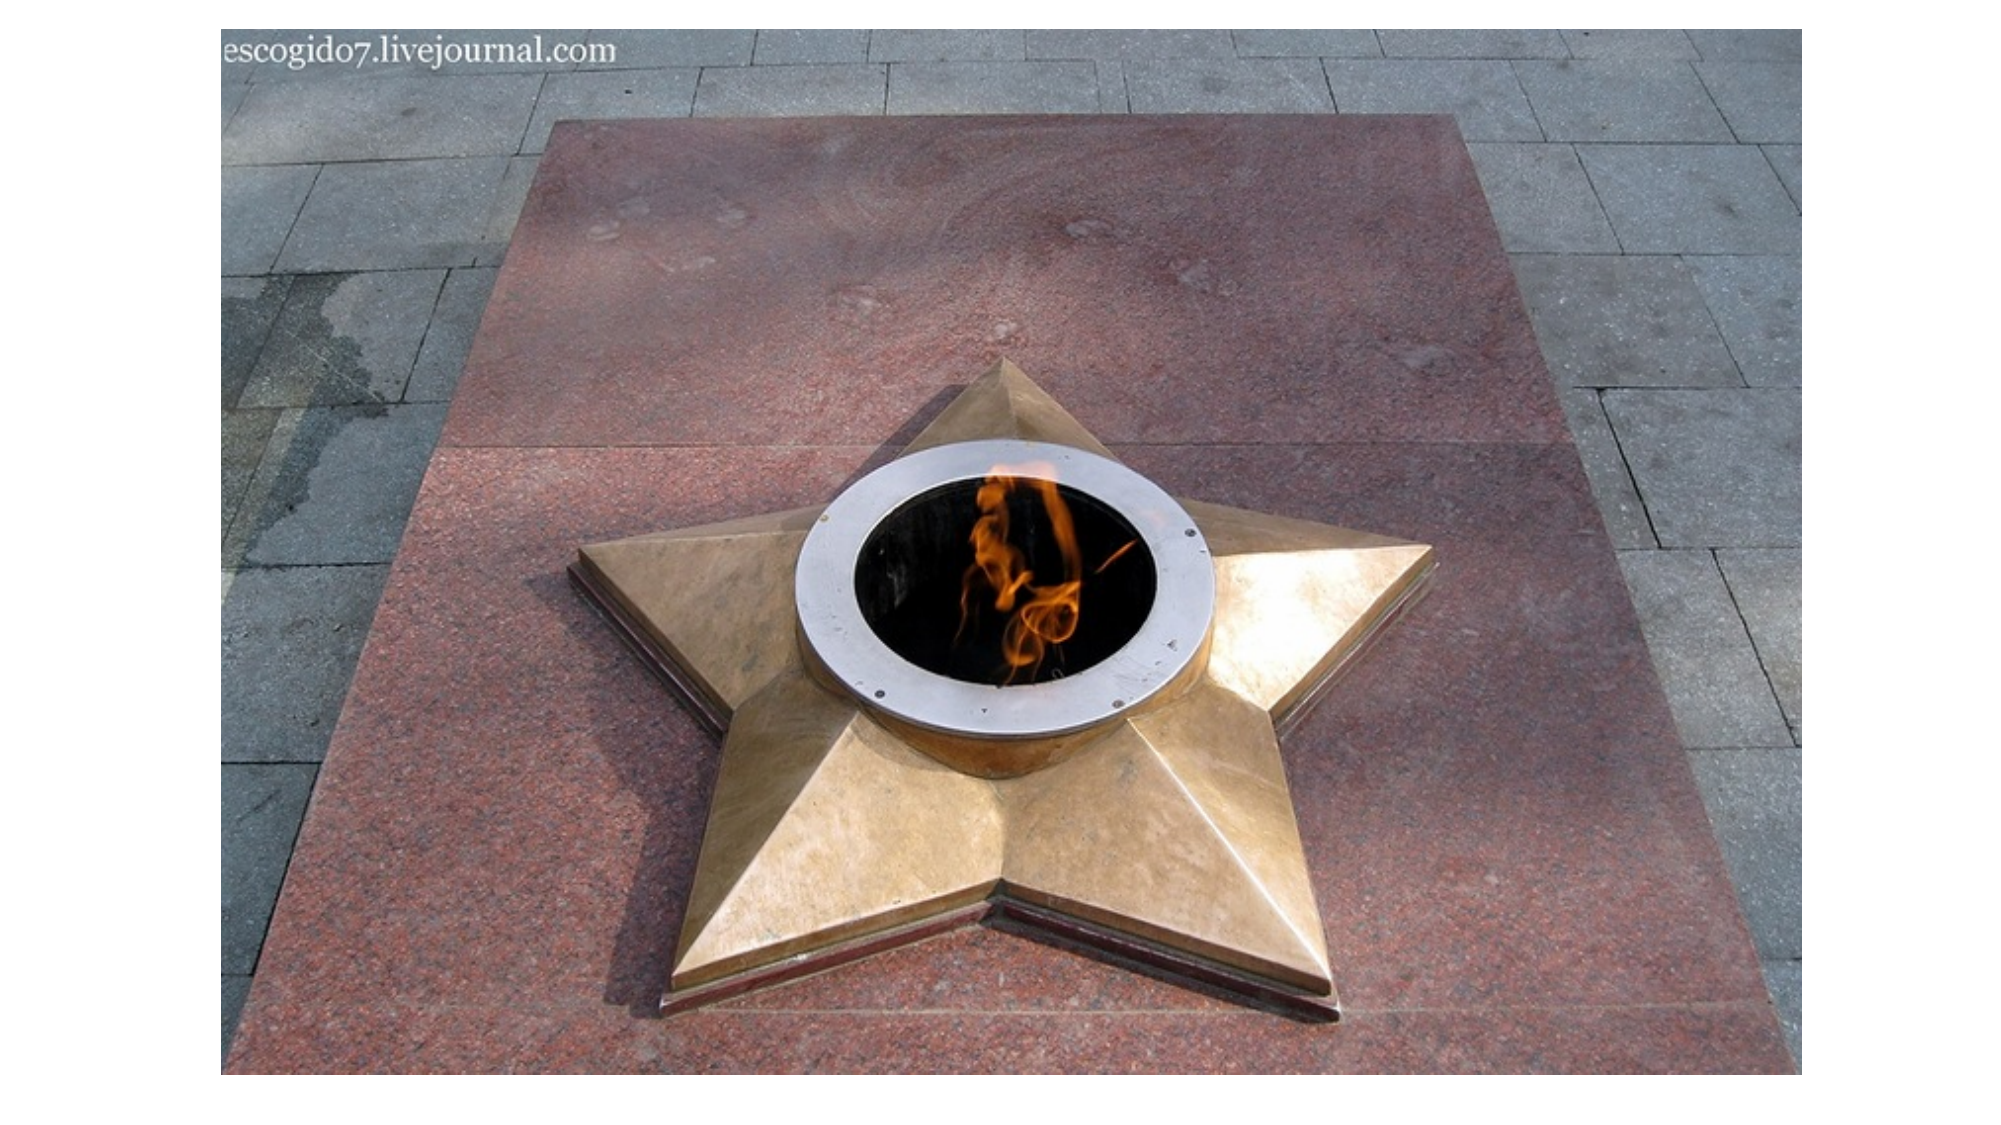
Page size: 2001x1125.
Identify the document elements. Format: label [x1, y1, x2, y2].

picture [221, 29, 1802, 1075]
